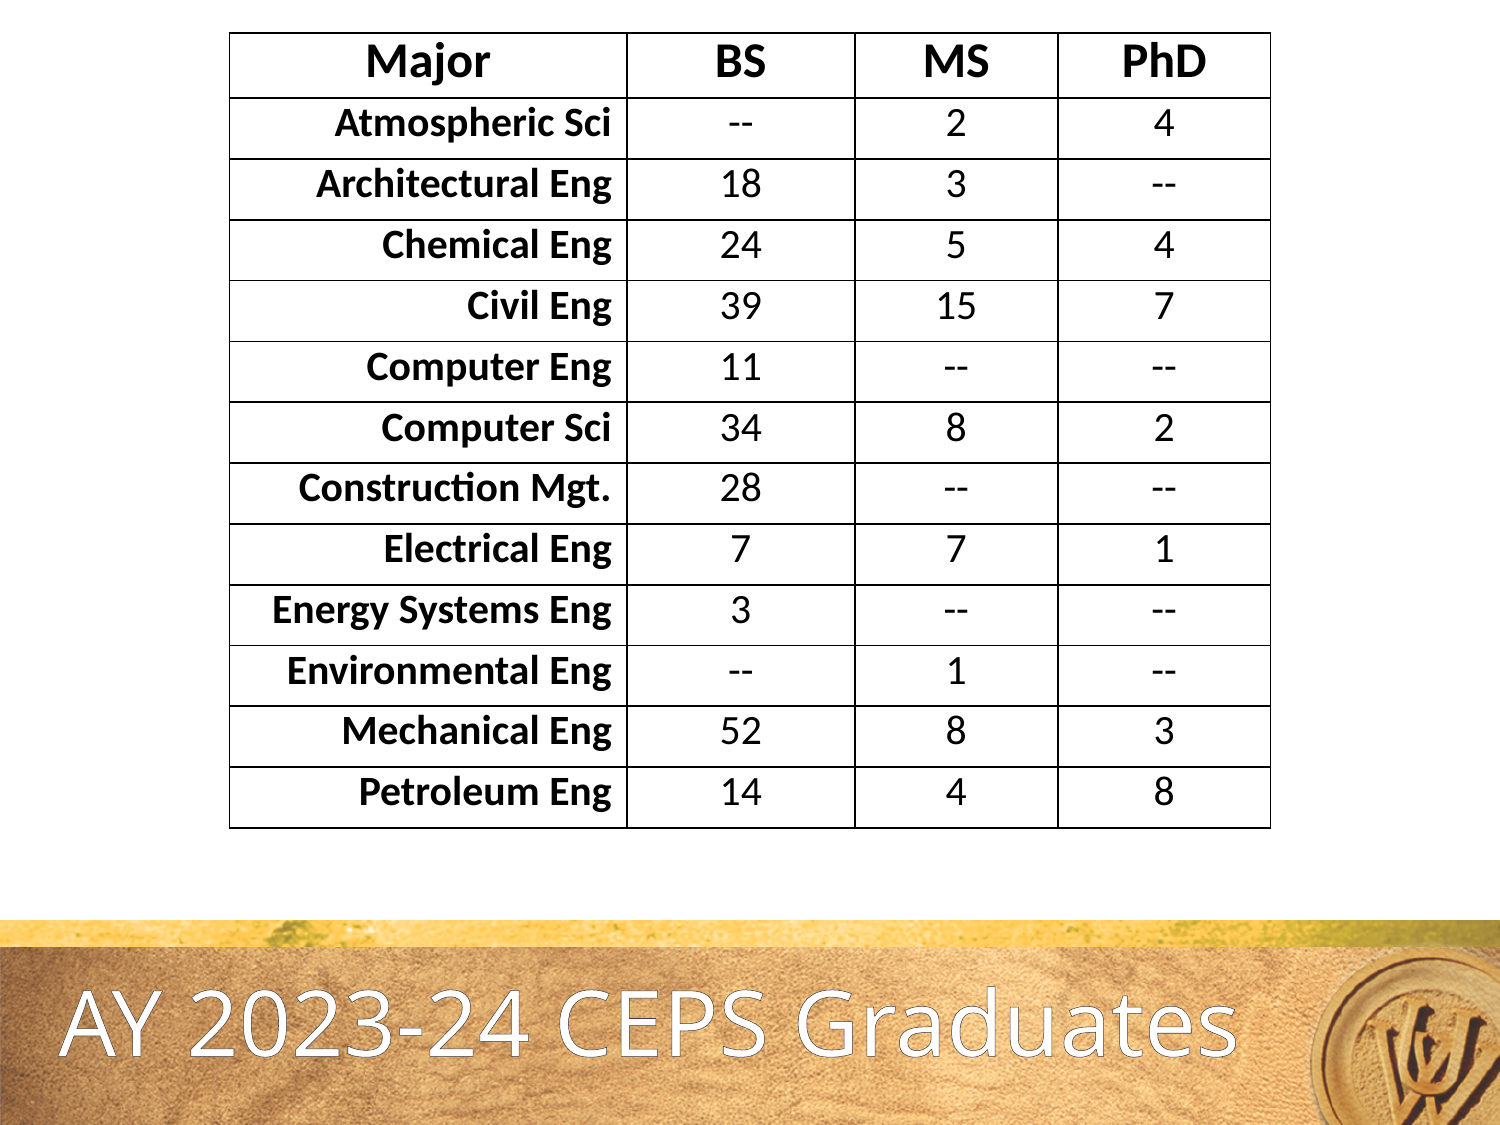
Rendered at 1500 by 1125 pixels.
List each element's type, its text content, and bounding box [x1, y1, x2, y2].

table_cell -- [1059, 464, 1270, 523]
table_cell 7 [856, 525, 1057, 584]
table_cell Petroleum Eng [230, 768, 626, 827]
table_cell 2 [856, 99, 1057, 158]
table_cell -- [1059, 342, 1270, 401]
table_cell 15 [856, 281, 1057, 341]
table_cell 4 [856, 768, 1057, 827]
table_cell 28 [628, 464, 854, 523]
picture [0, 920, 1500, 1125]
table_cell Energy Systems Eng [230, 586, 626, 645]
table_header Major [230, 34, 626, 97]
table_cell 4 [1059, 221, 1270, 280]
table_header MS [856, 34, 1057, 97]
table_cell -- [1059, 646, 1270, 705]
table_cell Electrical Eng [230, 525, 626, 584]
table_header PhD [1059, 34, 1270, 97]
table_cell Computer Eng [230, 342, 626, 401]
table_cell 5 [856, 221, 1057, 280]
table_header BS [628, 34, 854, 97]
table_cell 1 [856, 646, 1057, 705]
table_cell 8 [856, 403, 1057, 462]
table_cell -- [1059, 586, 1270, 645]
table_cell 11 [628, 342, 854, 401]
table_cell Architectural Eng [230, 160, 626, 219]
table_cell 4 [1059, 99, 1270, 158]
table_cell 7 [628, 525, 854, 584]
table_cell Computer Sci [230, 403, 626, 462]
table_cell 2 [1059, 403, 1270, 462]
table_cell -- [856, 464, 1057, 523]
table_cell Construction Mgt. [230, 464, 626, 523]
table_cell Atmospheric Sci [230, 99, 626, 158]
table_cell -- [856, 586, 1057, 645]
table_cell 8 [856, 707, 1057, 766]
table_cell Mechanical Eng [230, 707, 626, 766]
table_cell 3 [628, 586, 854, 645]
table_cell 3 [856, 160, 1057, 219]
table_cell Civil Eng [230, 281, 626, 341]
table_cell 34 [628, 403, 854, 462]
table_cell 24 [628, 221, 854, 280]
table_cell 14 [628, 768, 854, 827]
table_cell -- [1059, 160, 1270, 219]
table_cell Chemical Eng [230, 221, 626, 280]
table_cell 7 [1059, 281, 1270, 341]
table_cell -- [628, 646, 854, 705]
table_cell 8 [1059, 768, 1270, 827]
table_cell -- [856, 342, 1057, 401]
table_cell 3 [1059, 707, 1270, 766]
table_cell Environmental Eng [230, 646, 626, 705]
table_cell 1 [1059, 525, 1270, 584]
table_cell 18 [628, 160, 854, 219]
table_cell -- [628, 99, 854, 158]
table_cell 52 [628, 707, 854, 766]
table_cell 39 [628, 281, 854, 341]
